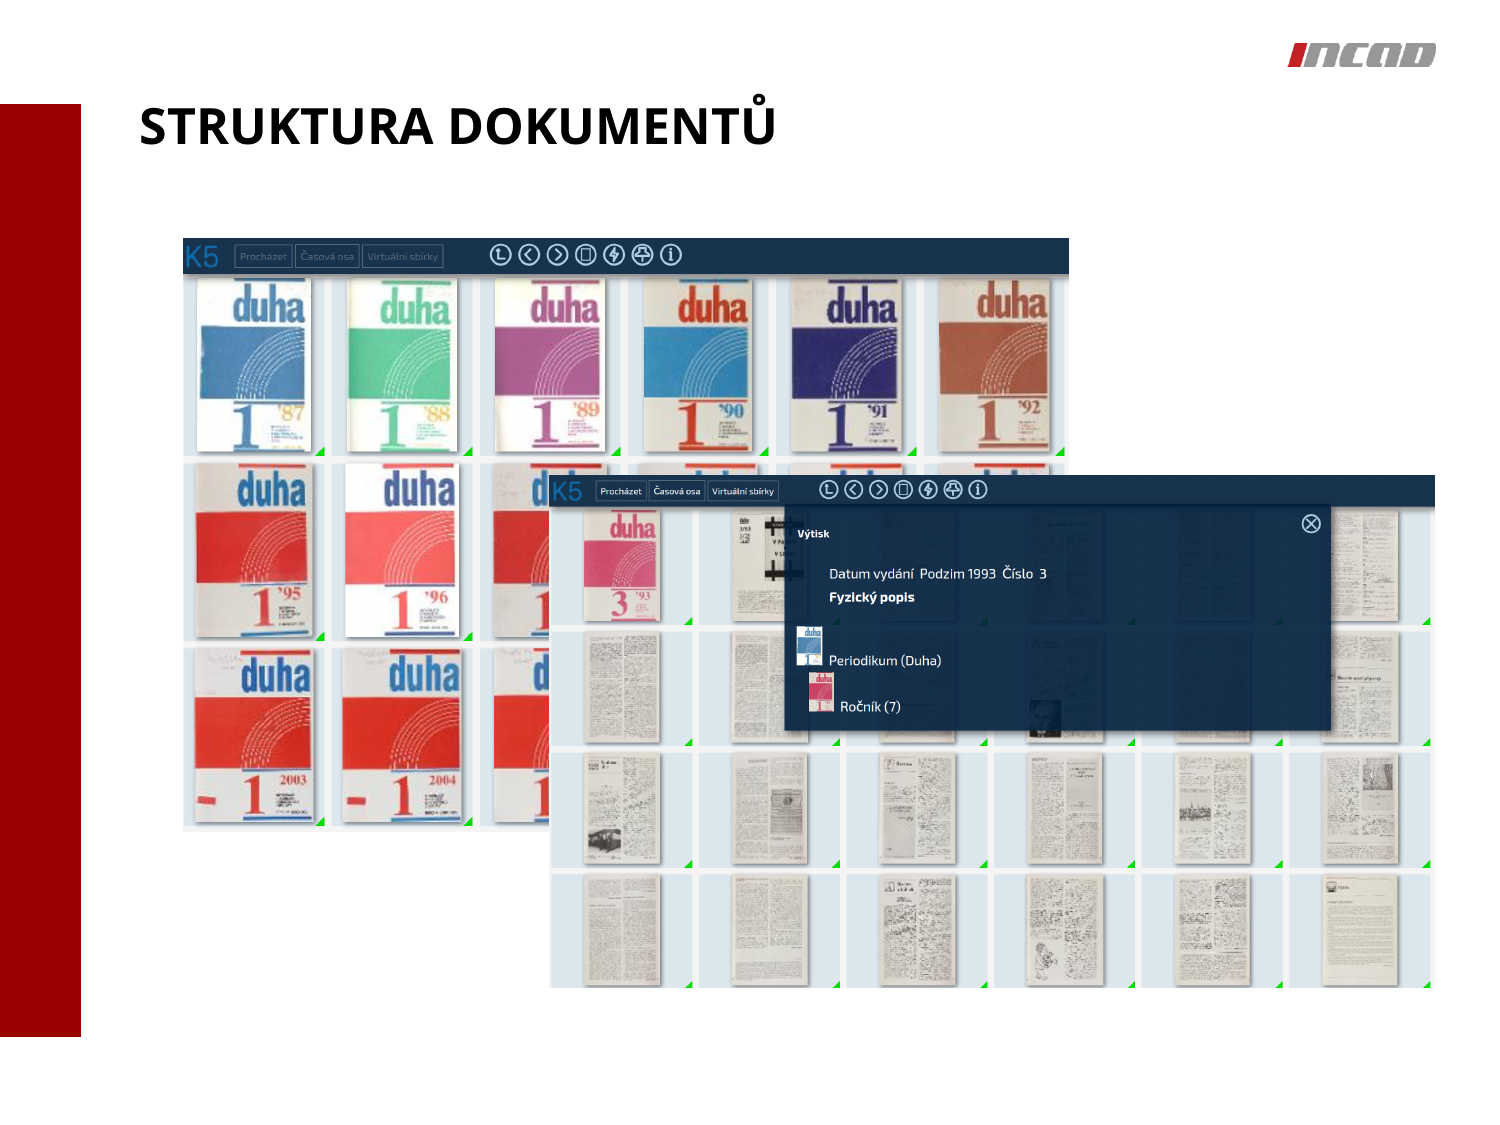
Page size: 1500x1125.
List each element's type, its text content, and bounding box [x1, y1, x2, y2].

picture [182, 238, 1436, 988]
picture [1287, 42, 1436, 67]
text_box STRUKTURA DOKUMENTŮ [124, 87, 1413, 163]
text_box [0, 103, 81, 1038]
